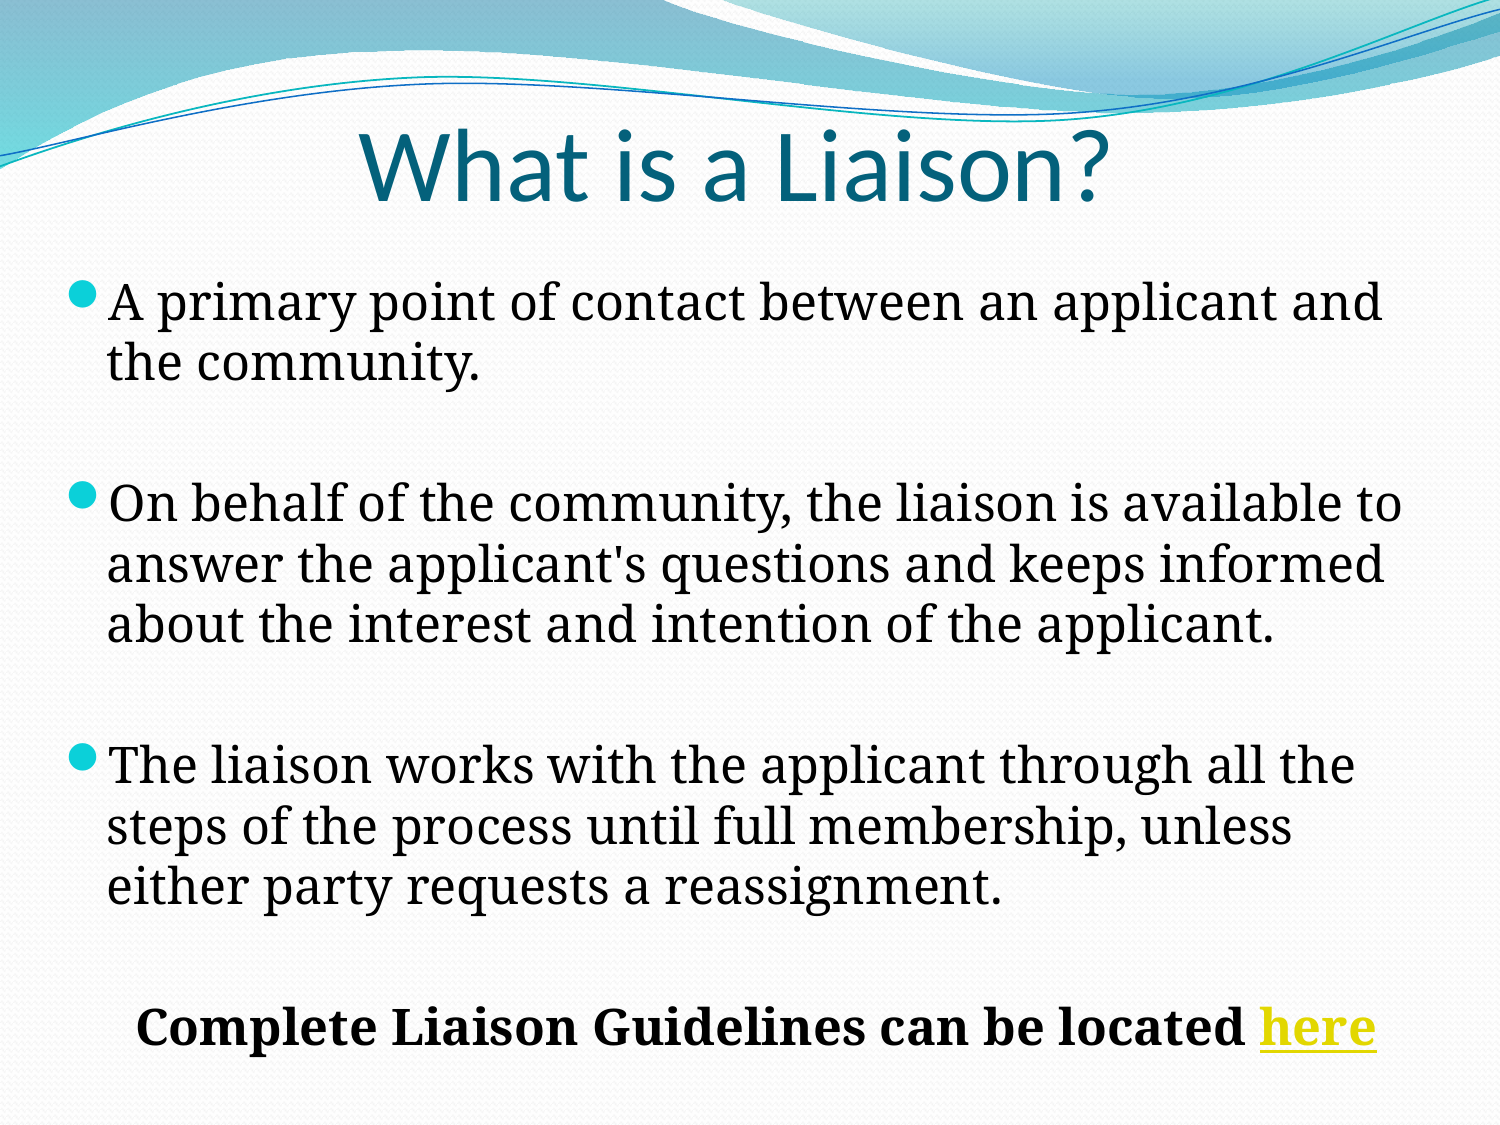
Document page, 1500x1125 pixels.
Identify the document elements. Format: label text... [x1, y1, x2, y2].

title What is a Liaison? [62, 87, 1413, 222]
list A primary point of contact between an applicant and the community. On behalf of the community, the liaison is available to answer the applicant's questions and keeps informed about the interest and intention of the applicant. The liaison works with the applicant through all the steps of the process until full membership, unless either party requests a reassignment. Complete Liaison Guidelines can be located here [50, 262, 1463, 1088]
